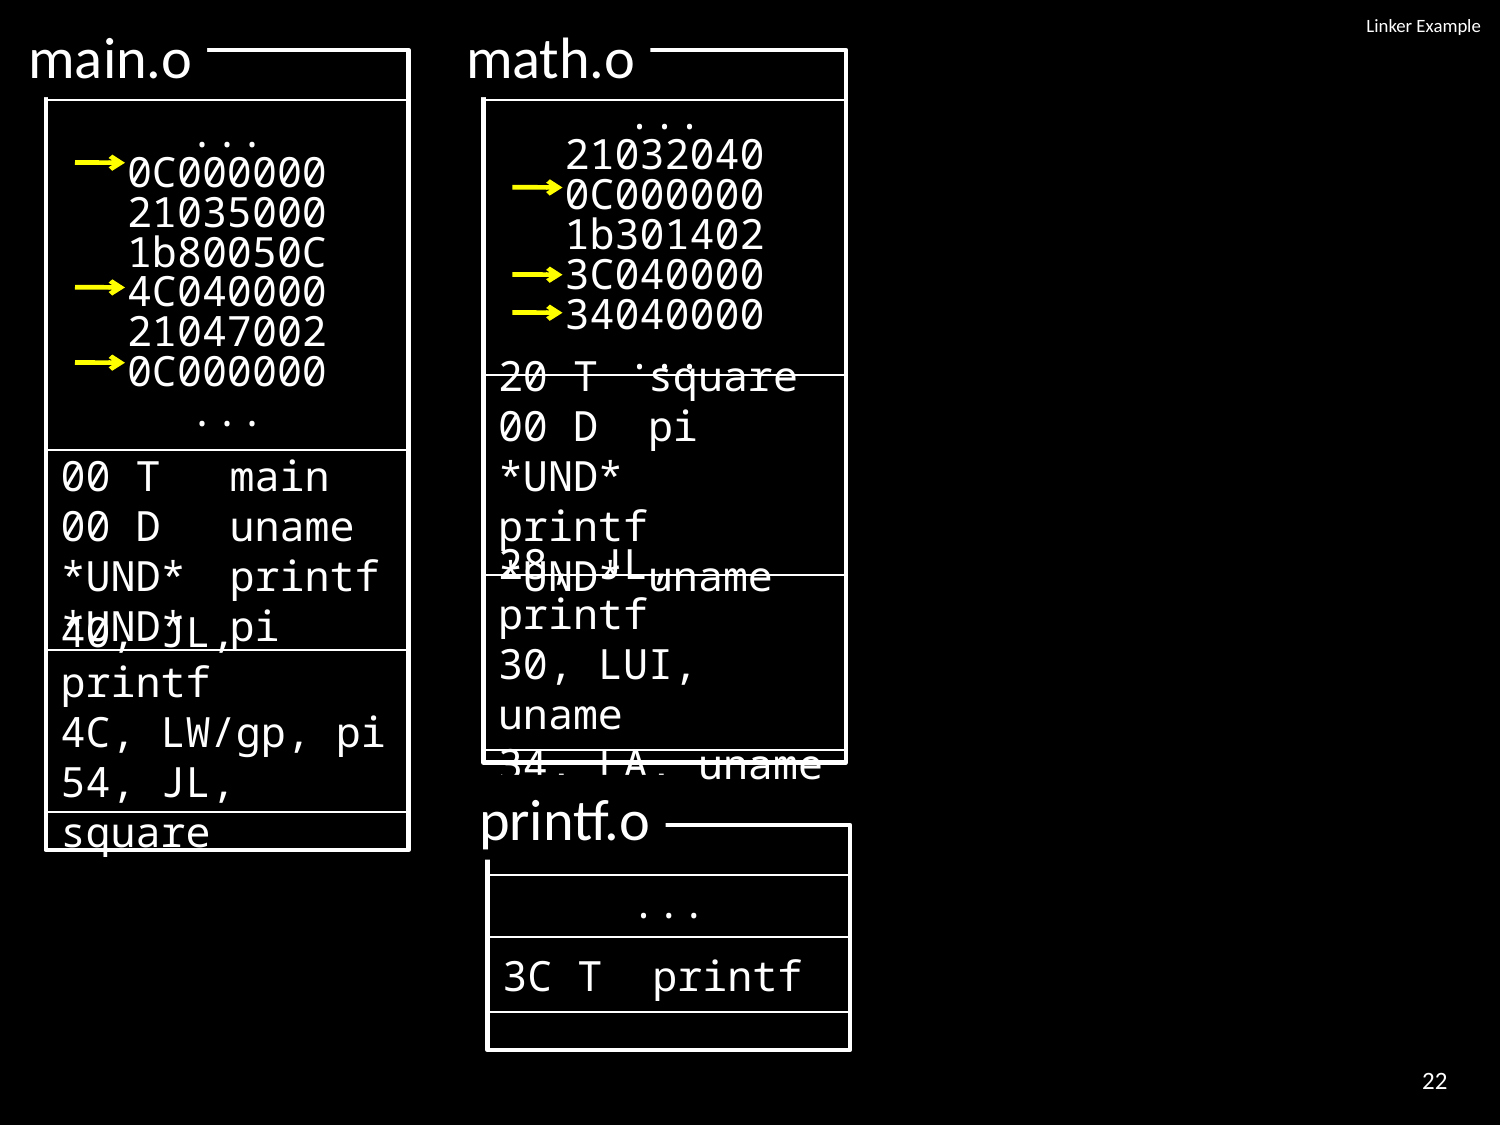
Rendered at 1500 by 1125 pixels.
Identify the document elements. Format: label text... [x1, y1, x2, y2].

text_box 3C T printf [485, 935, 852, 1014]
text_box math.o [451, 12, 651, 98]
text_box 00 T main 00 D uname *UND* printf *UND* pi [44, 448, 410, 648]
text_box ... 21032040 0C000000 1b301402 3C040000 34040000 ... [481, 98, 848, 373]
text_box ... [485, 873, 852, 935]
text_box [208, 48, 410, 98]
text_box [485, 1014, 852, 1052]
text_box printf.o [464, 774, 666, 860]
text_box 20 T square 00 D pi *UND* printf *UND* uname [481, 373, 848, 573]
text_box [651, 48, 848, 98]
text_box main.o [13, 12, 208, 98]
title Linker Example [924, 0, 1500, 50]
text_box ... 0C000000 21035000 1b80050C 4C040000 21047002 0C000000 ... [44, 98, 410, 448]
text_box 40, JL, printf 4C, LW/gp, pi 54, JL, square [44, 648, 410, 815]
text_box [485, 823, 852, 873]
text_box [44, 815, 410, 852]
text_box [481, 752, 848, 765]
text_box 28, JL, printf 30, LUI, uname 34, LA, uname [481, 573, 848, 752]
